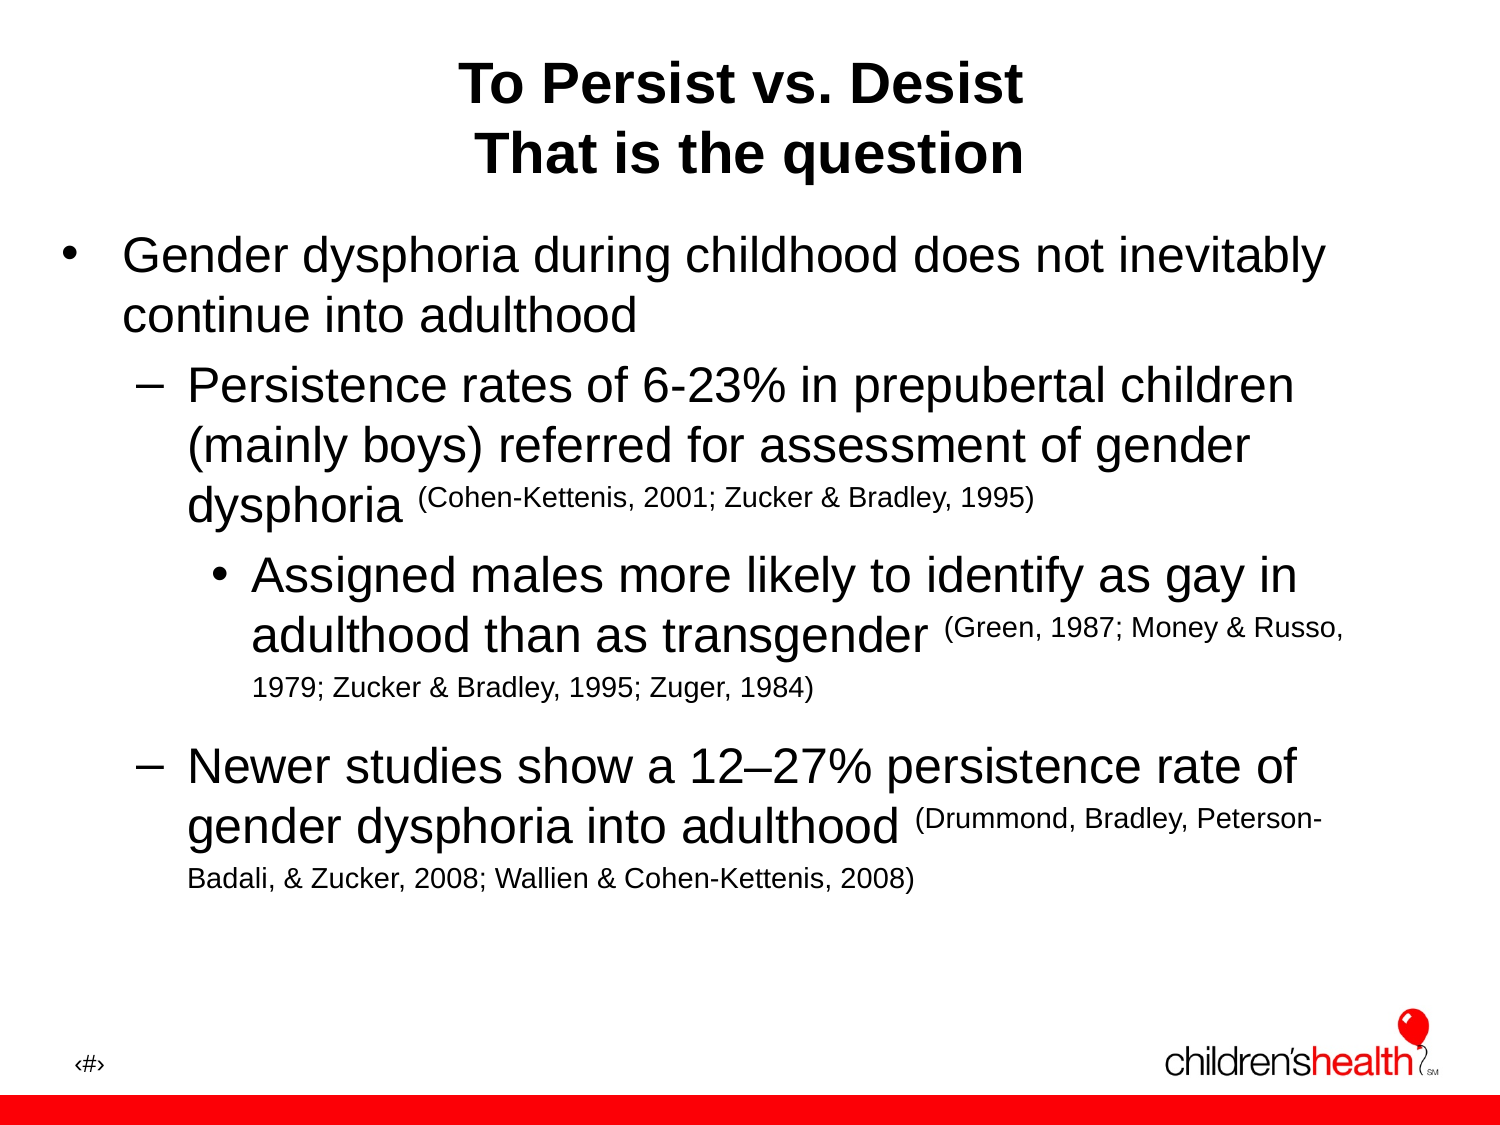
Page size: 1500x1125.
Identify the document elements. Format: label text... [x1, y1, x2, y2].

list Gender dysphoria during childhood does not inevitably continue into adulthood Persistence rates of 6-23% in prepubertal children (mainly boys) referred for assessment of gender dysphoria (Cohen-Kettenis, 2001; Zucker & Bradley, 1995) Assigned males more likely to identify as gay in adulthood than as transgender (Green, 1987; Money & Russo, 1979; Zucker & Bradley, 1995; Zuger, 1984) Newer studies show a 12–27% persistence rate of gender dysphoria into adulthood (Drummond, Bradley, Peterson-Badali, & Zucker, 2008; Wallien & Cohen-Kettenis, 2008) [60, 221, 1412, 996]
picture [1136, 1005, 1467, 1083]
title To Persist vs. Desist That is the question [74, 44, 1426, 201]
